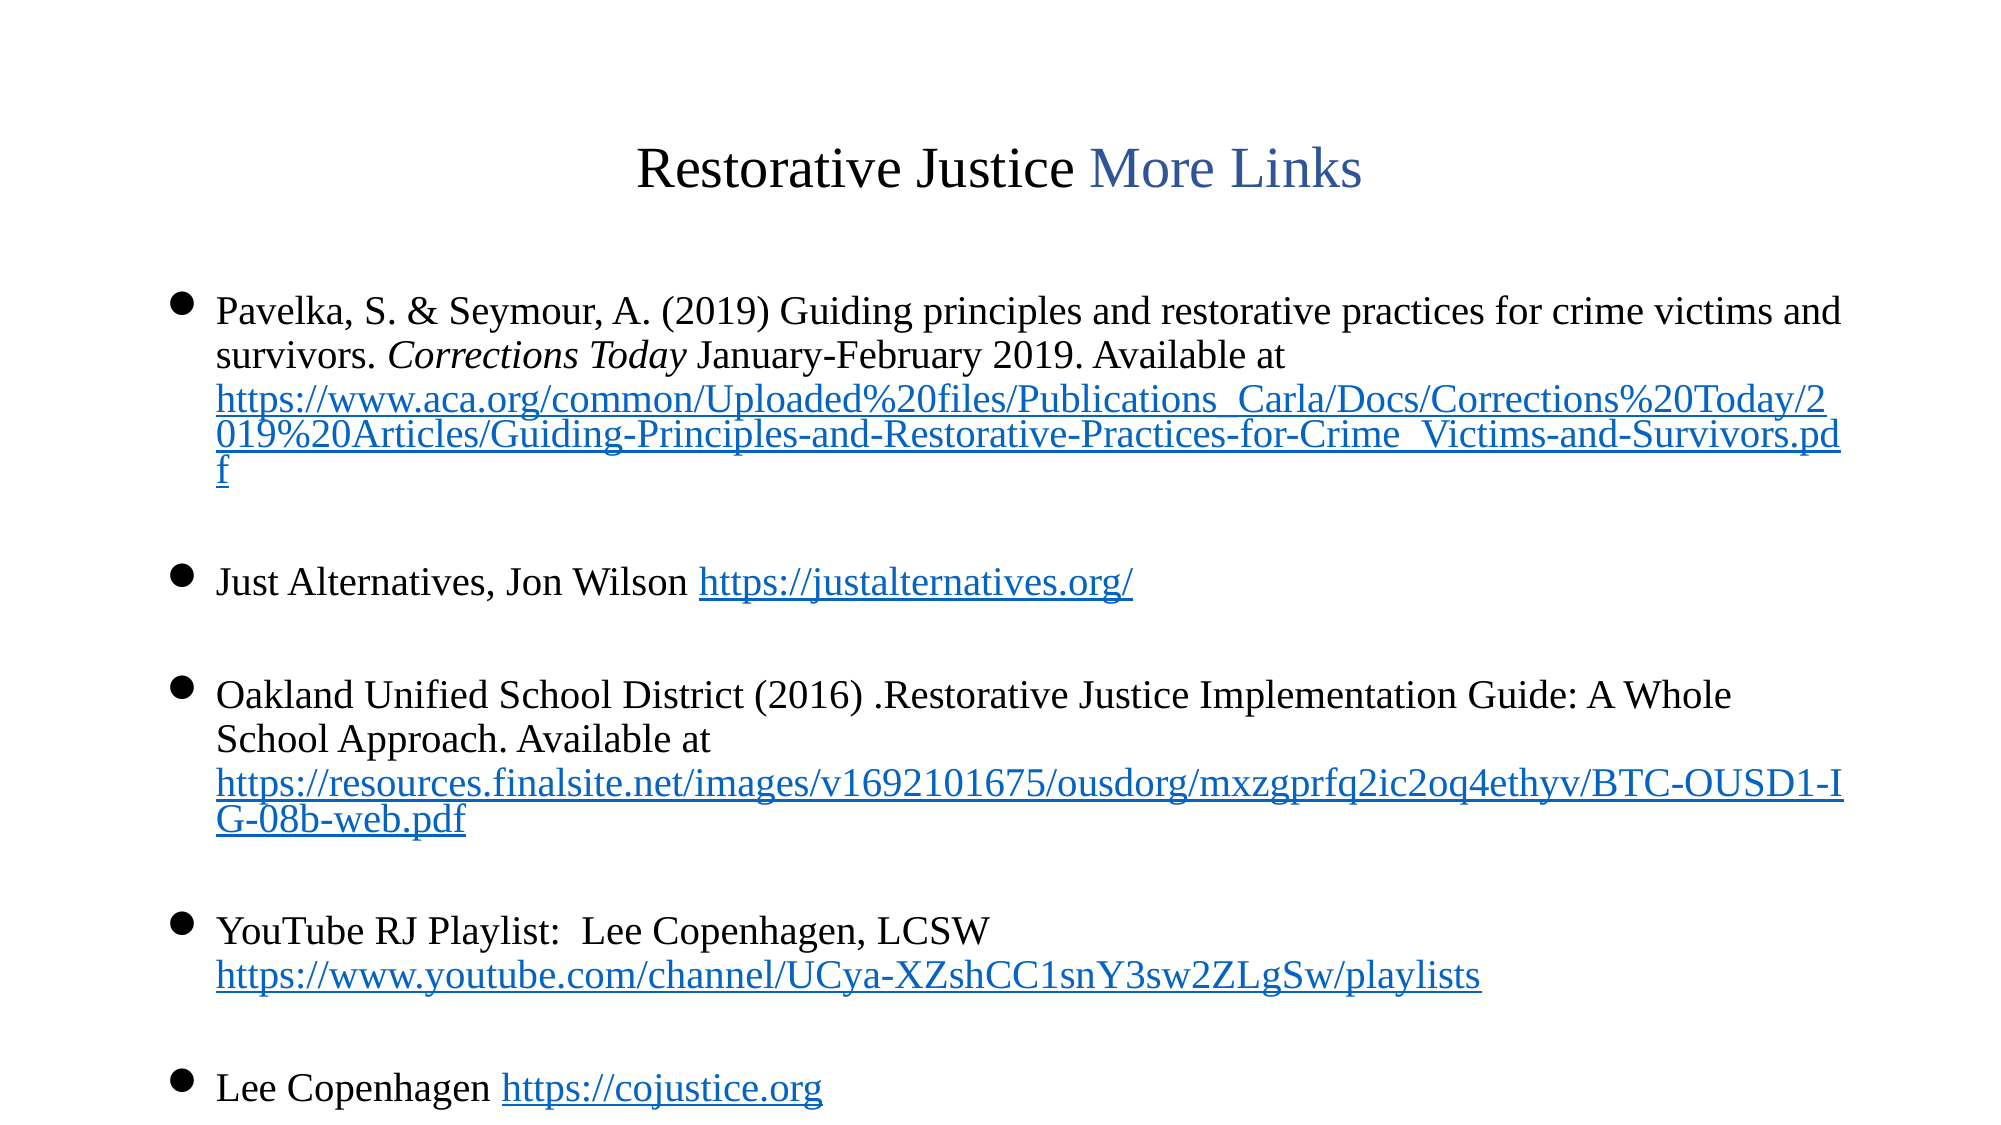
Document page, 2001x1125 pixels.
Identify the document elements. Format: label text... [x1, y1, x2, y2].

list Pavelka, S. & Seymour, A. (2019) Guiding principles and restorative practices for crime victims and survivors. Corrections Today January-February 2019. Available at https://www.aca.org/common/Uploaded%20files/Publications_Carla/Docs/Corrections%20Today/2019%20Articles/Guiding-Principles-and-Restorative-Practices-for-Crime_Victims-and-Survivors.pdf Just Alternatives, Jon Wilson https://justalternatives.org/ Oakland Unified School District (2016) .Restorative Justice Implementation Guide: A Whole School Approach. Available at https://resources.finalsite.net/images/v1692101675/ousdorg/mxzgprfq2ic2oq4ethyv/BTC-OUSD1-IG-08b-web.pdf YouTube RJ Playlist: Lee Copenhagen, LCSW https://www.youtube.com/channel/UCya-XZshCC1snY3sw2ZLgSw/playlists Lee Copenhagen https://cojustice.org [137, 220, 1863, 1014]
title Restorative Justice More Links [137, 59, 1863, 220]
